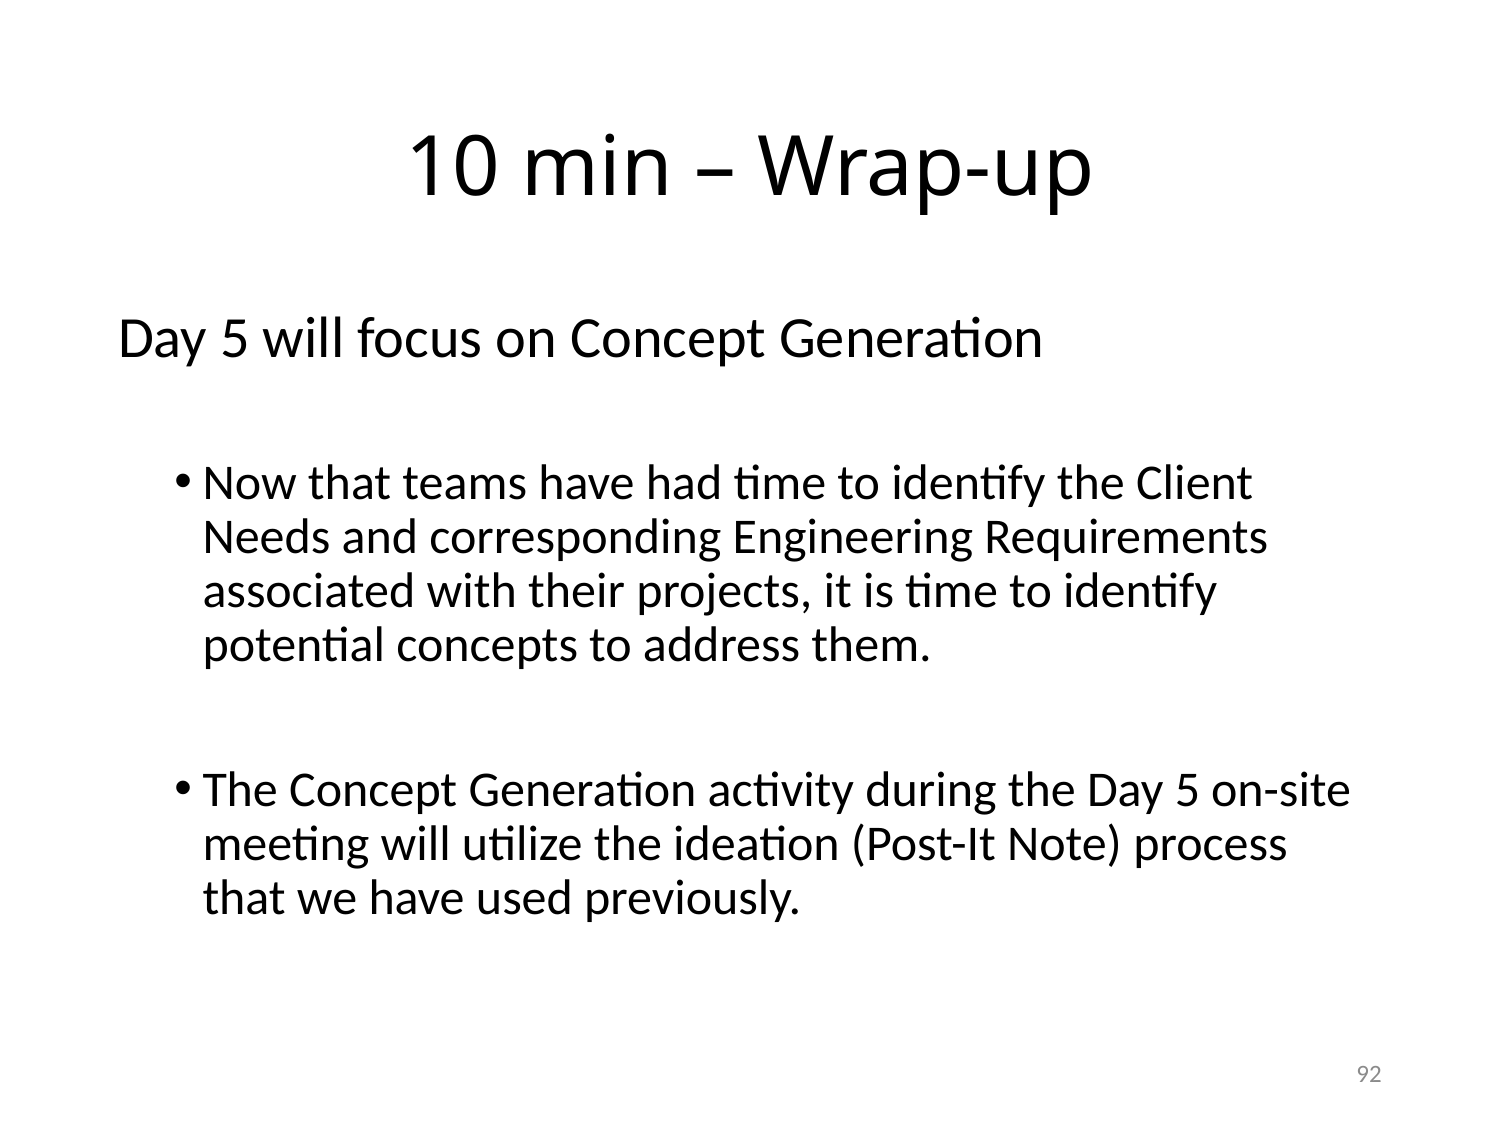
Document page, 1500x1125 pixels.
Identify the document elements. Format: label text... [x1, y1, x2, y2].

list Day 5 will focus on Concept Generation Now that teams have had time to identify the Client Needs and corresponding Engineering Requirements associated with their projects, it is time to identify potential concepts to address them. The Concept Generation activity during the Day 5 on-site meeting will utilize the ideation (Post-It Note) process that we have used previously. [103, 299, 1397, 1014]
slide_number 92 [1059, 1042, 1397, 1103]
title 10 min – Wrap-up [103, 59, 1397, 278]
